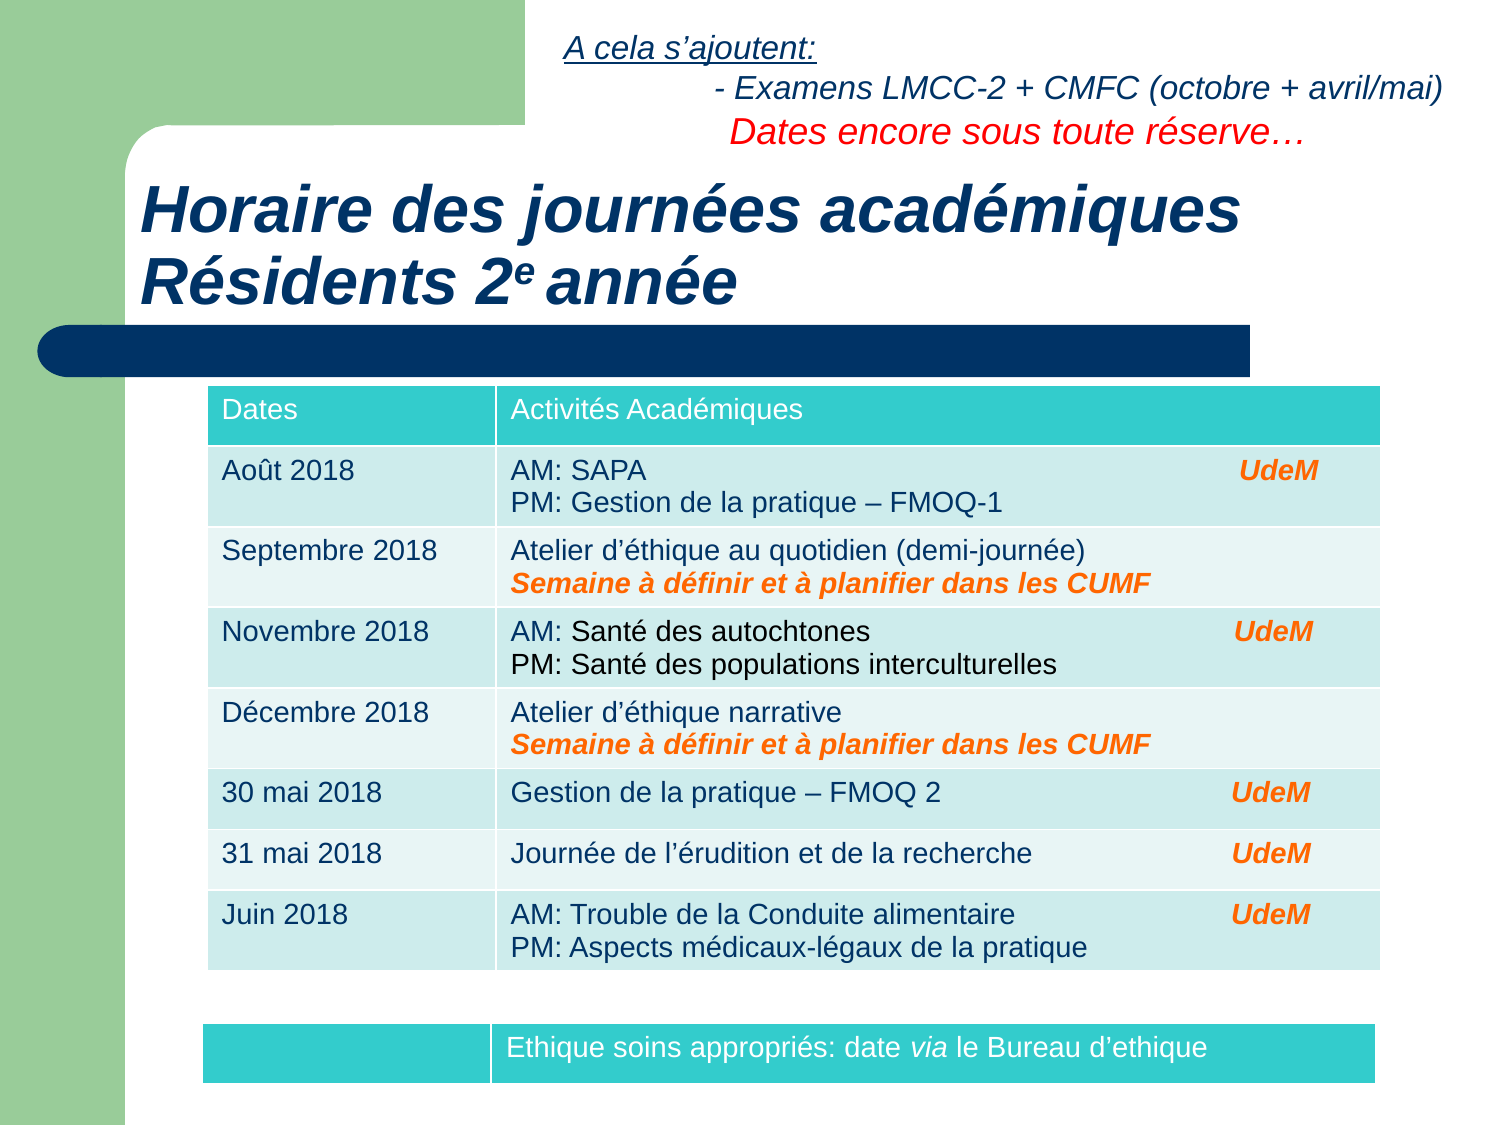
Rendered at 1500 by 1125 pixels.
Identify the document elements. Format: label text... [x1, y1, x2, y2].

table_cell AM: Trouble de la Conduite alimentaire UdeM PM: Aspects médicaux-légaux de la pratique [497, 891, 1380, 970]
table_cell 31 mai 2018 [208, 830, 495, 889]
table_cell Novembre 2018 [208, 608, 495, 687]
table_cell Atelier d’éthique narrative Semaine à définir et à planifier dans les CUMF [497, 689, 1380, 768]
table_header Dates [208, 386, 495, 445]
title Horaire des journées académiques Résidents 2e année [124, 138, 1426, 327]
table_cell 30 mai 2018 [208, 769, 495, 829]
table_cell Atelier d’éthique au quotidien (demi-journée) Semaine à définir et à planifier dans les CUMF [497, 528, 1380, 606]
table_cell AM: Santé des autochtones UdeM PM: Santé des populations interculturelles [497, 608, 1380, 687]
text_box Dates encore sous toute réserve… [714, 100, 1341, 160]
table_header [203, 1024, 490, 1083]
table_cell Août 2018 [208, 447, 495, 526]
text_box A cela s’ajoutent: - Examens LMCC-2 + CMFC (octobre + avril/mai) [549, 19, 1500, 114]
table_cell AM: SAPA UdeM PM: Gestion de la pratique – FMOQ-1 [497, 447, 1380, 526]
table_cell Gestion de la pratique – FMOQ 2 UdeM [497, 769, 1380, 829]
table_cell Juin 2018 [208, 891, 495, 970]
table_cell Journée de l’érudition et de la recherche UdeM [497, 830, 1380, 889]
table_cell Décembre 2018 [208, 689, 495, 768]
table_header Activités Académiques [497, 386, 1380, 445]
table_cell Septembre 2018 [208, 528, 495, 606]
table_header Ethique soins appropriés: date via le Bureau d’ethique [492, 1024, 1375, 1083]
